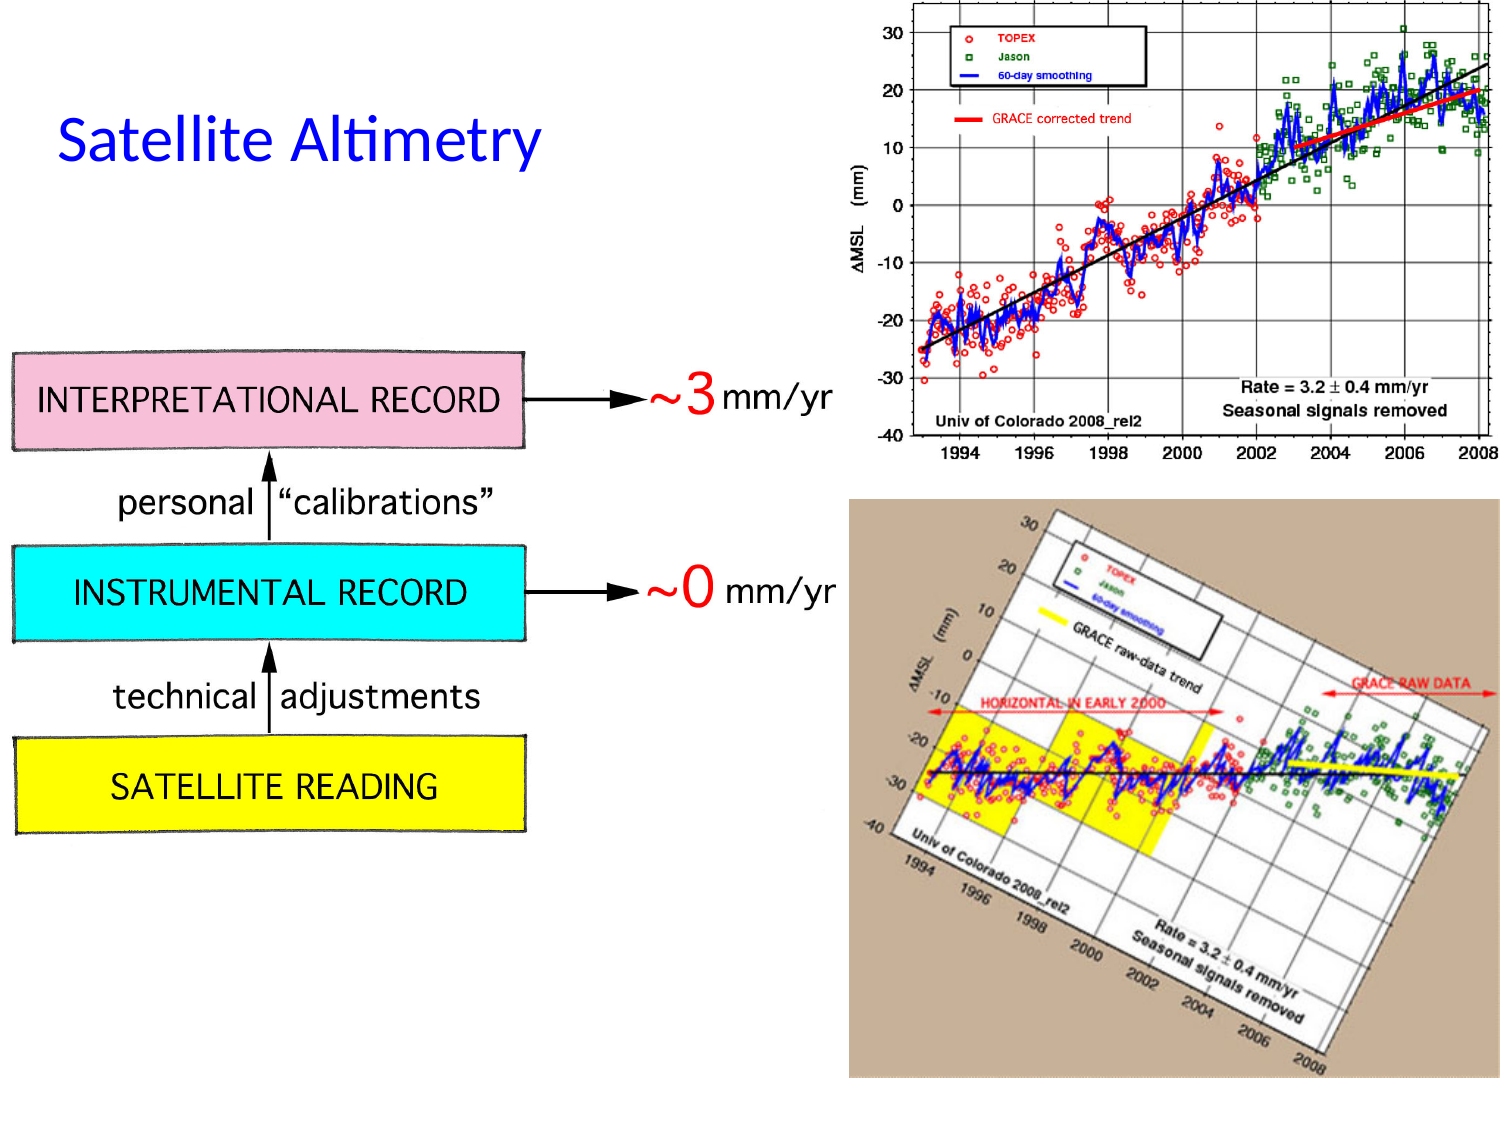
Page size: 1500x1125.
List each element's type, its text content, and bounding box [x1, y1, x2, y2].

picture [0, 0, 1500, 1079]
text_box Satellite Altimetry [12, 87, 588, 183]
